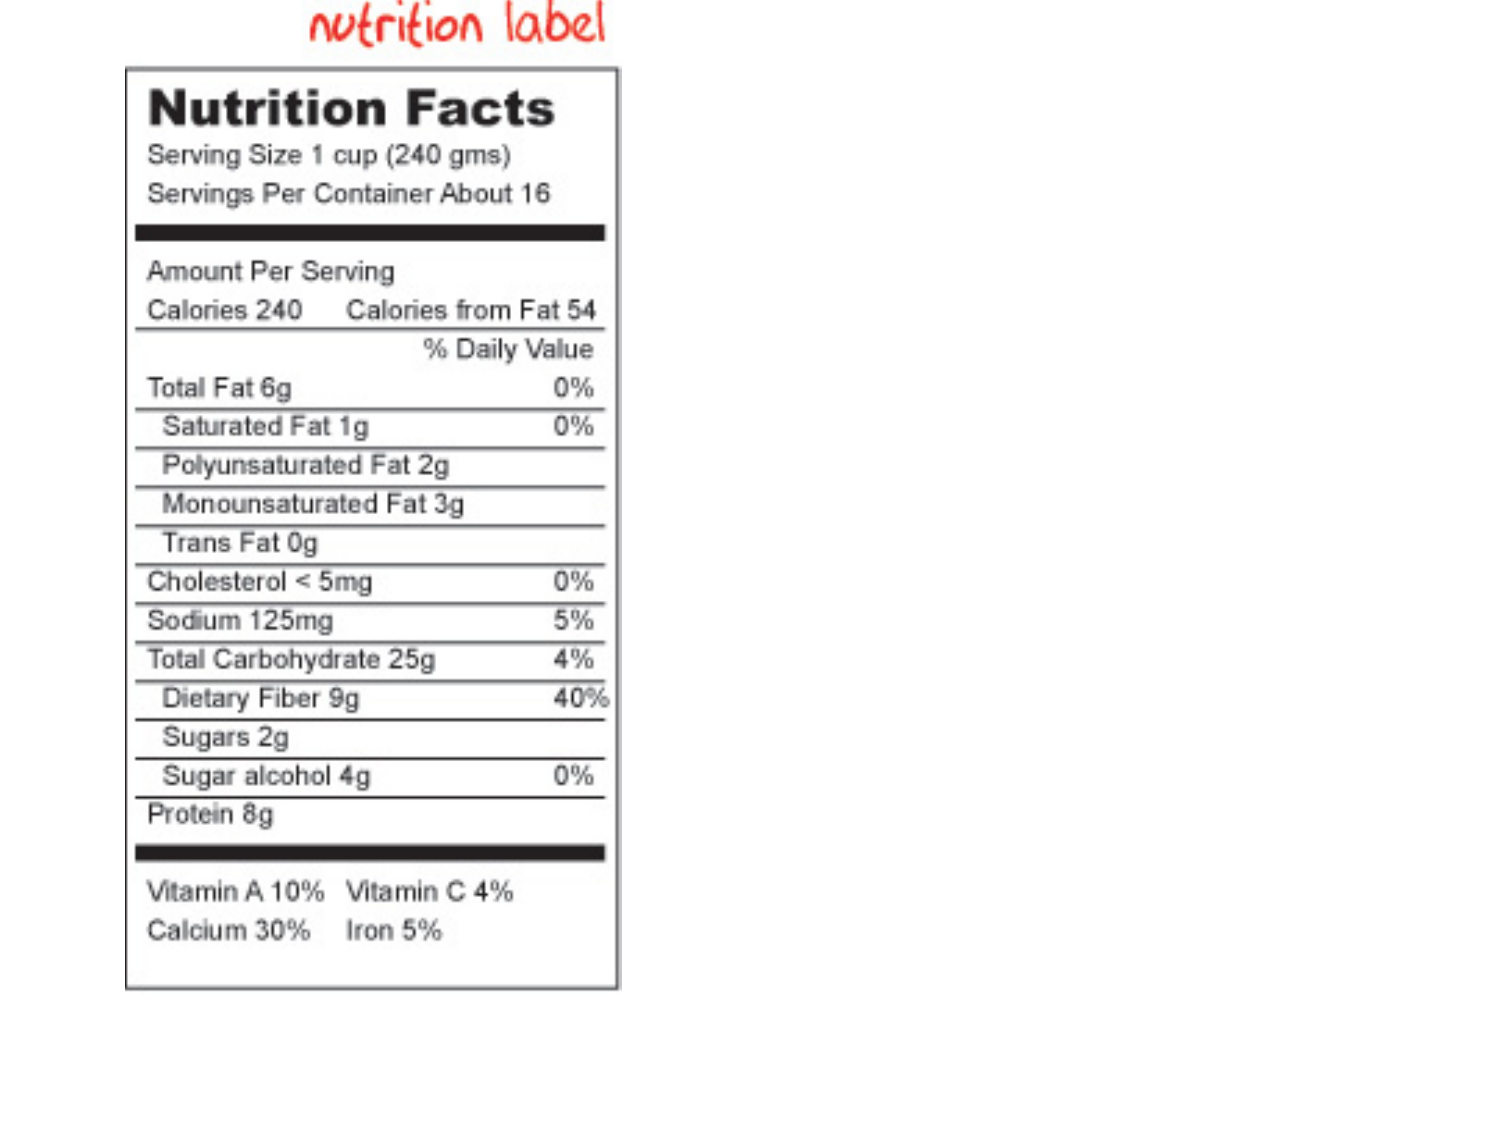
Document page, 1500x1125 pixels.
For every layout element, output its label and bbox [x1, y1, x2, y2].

picture [124, 0, 622, 1019]
